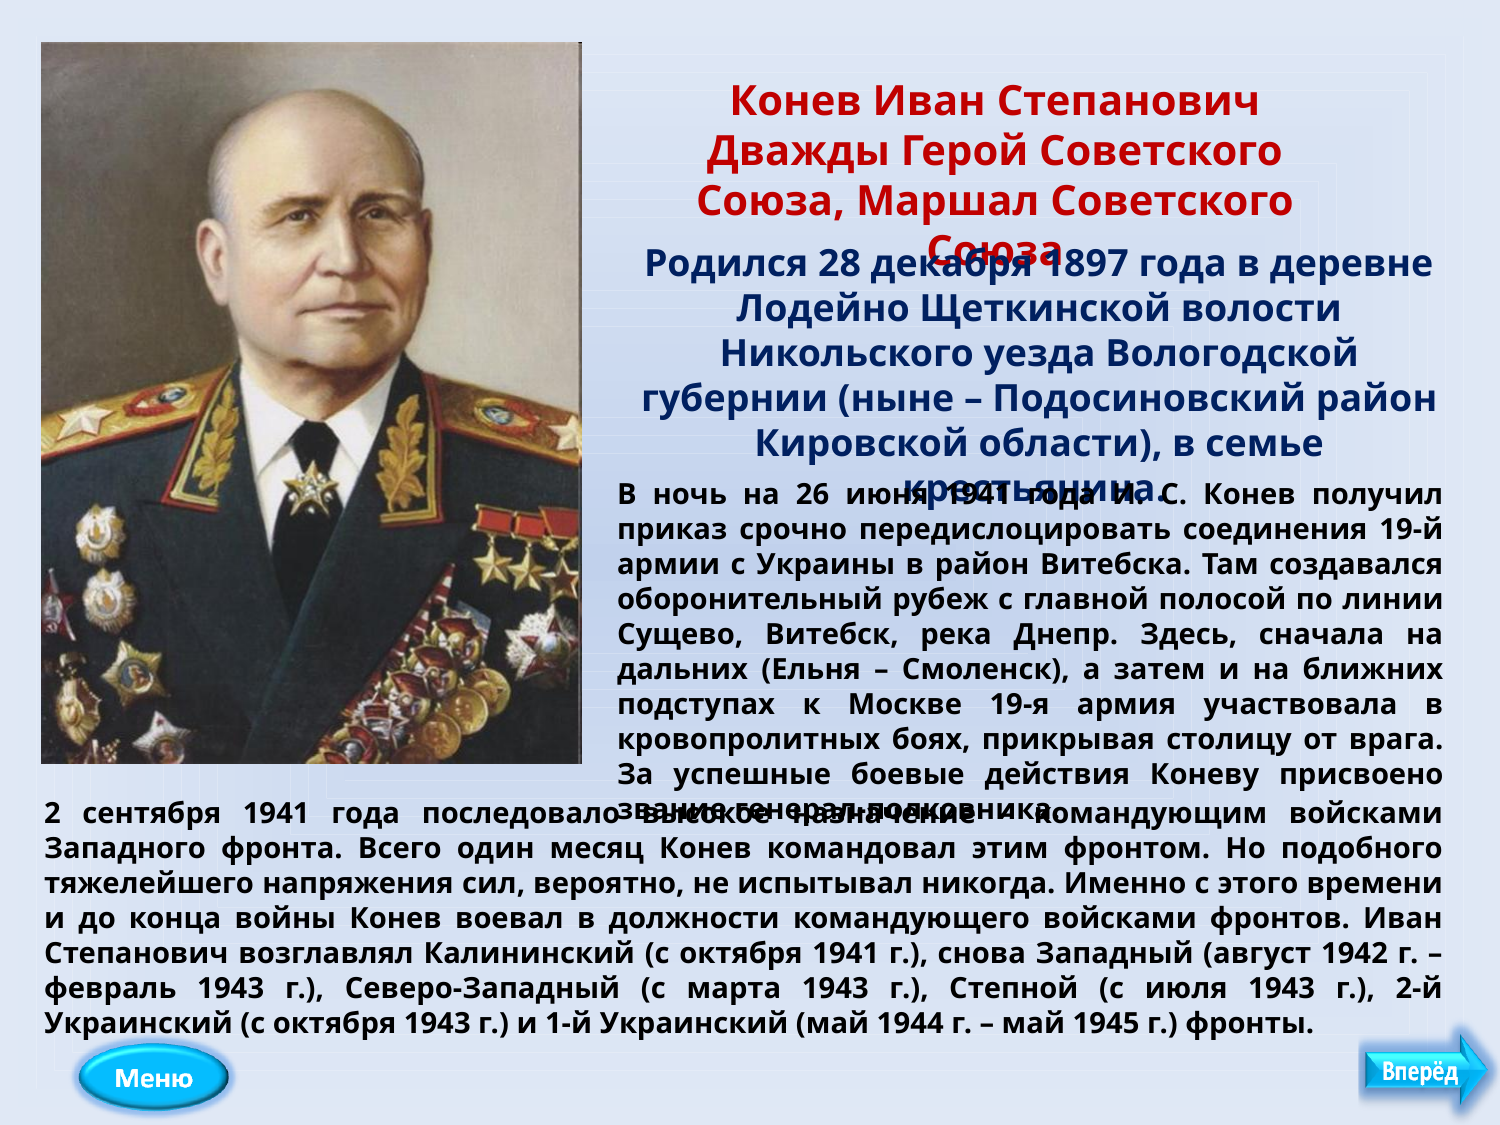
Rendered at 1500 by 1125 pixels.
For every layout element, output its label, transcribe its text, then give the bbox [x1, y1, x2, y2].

text_box В ночь на 26 июня 1941 года И. С. Конев получил приказ срочно передислоцировать соединения 19-й армии с Украины в район Витебска. Там создавался оборонительный рубеж с главной полосой по линии Сущево, Витебск, река Днепр. Здесь, сначала на дальних (Ельня – Смоленск), а затем и на ближних подступах к Москве 19-я армия участвовала в кровопролитных боях, прикрывая столицу от врага. За успешные боевые действия Коневу присвоено звание генерал-полковника. [602, 467, 1459, 786]
picture [41, 42, 582, 764]
text_box 2 сентября 1941 года последовало высокое назначение – командующим войсками Западного фронта. Всего один месяц Конев командовал этим фронтом. Но подобного тяжелейшего напряжения сил, вероятно, не испытывал никогда. Именно с этого времени и до конца войны Конев воевал в должности командующего войсками фронтов. Иван Степанович возглавлял Калининский (с октября 1941 г.), снова Западный (август 1942 г. – февраль 1943 г.), Северо-Западный (с марта 1943 г.), Степной (с июля 1943 г.), 2-й Украинский (с октября 1943 г.) и 1-й Украинский (май 1944 г. – май 1945 г.) фронты. [29, 786, 1459, 1047]
text_box Конев Иван Степанович Дважды Герой Советского Союза, Маршал Советского Союза [620, 66, 1370, 231]
picture [1358, 1006, 1500, 1125]
text_box Родился 28 декабря 1897 года в деревне Лодейно Щеткинской волости Никольского уезда Вологодской губернии (ныне – Подосиновский район Кировской области), в семье крестьянина. [620, 231, 1459, 467]
picture [64, 1028, 243, 1125]
